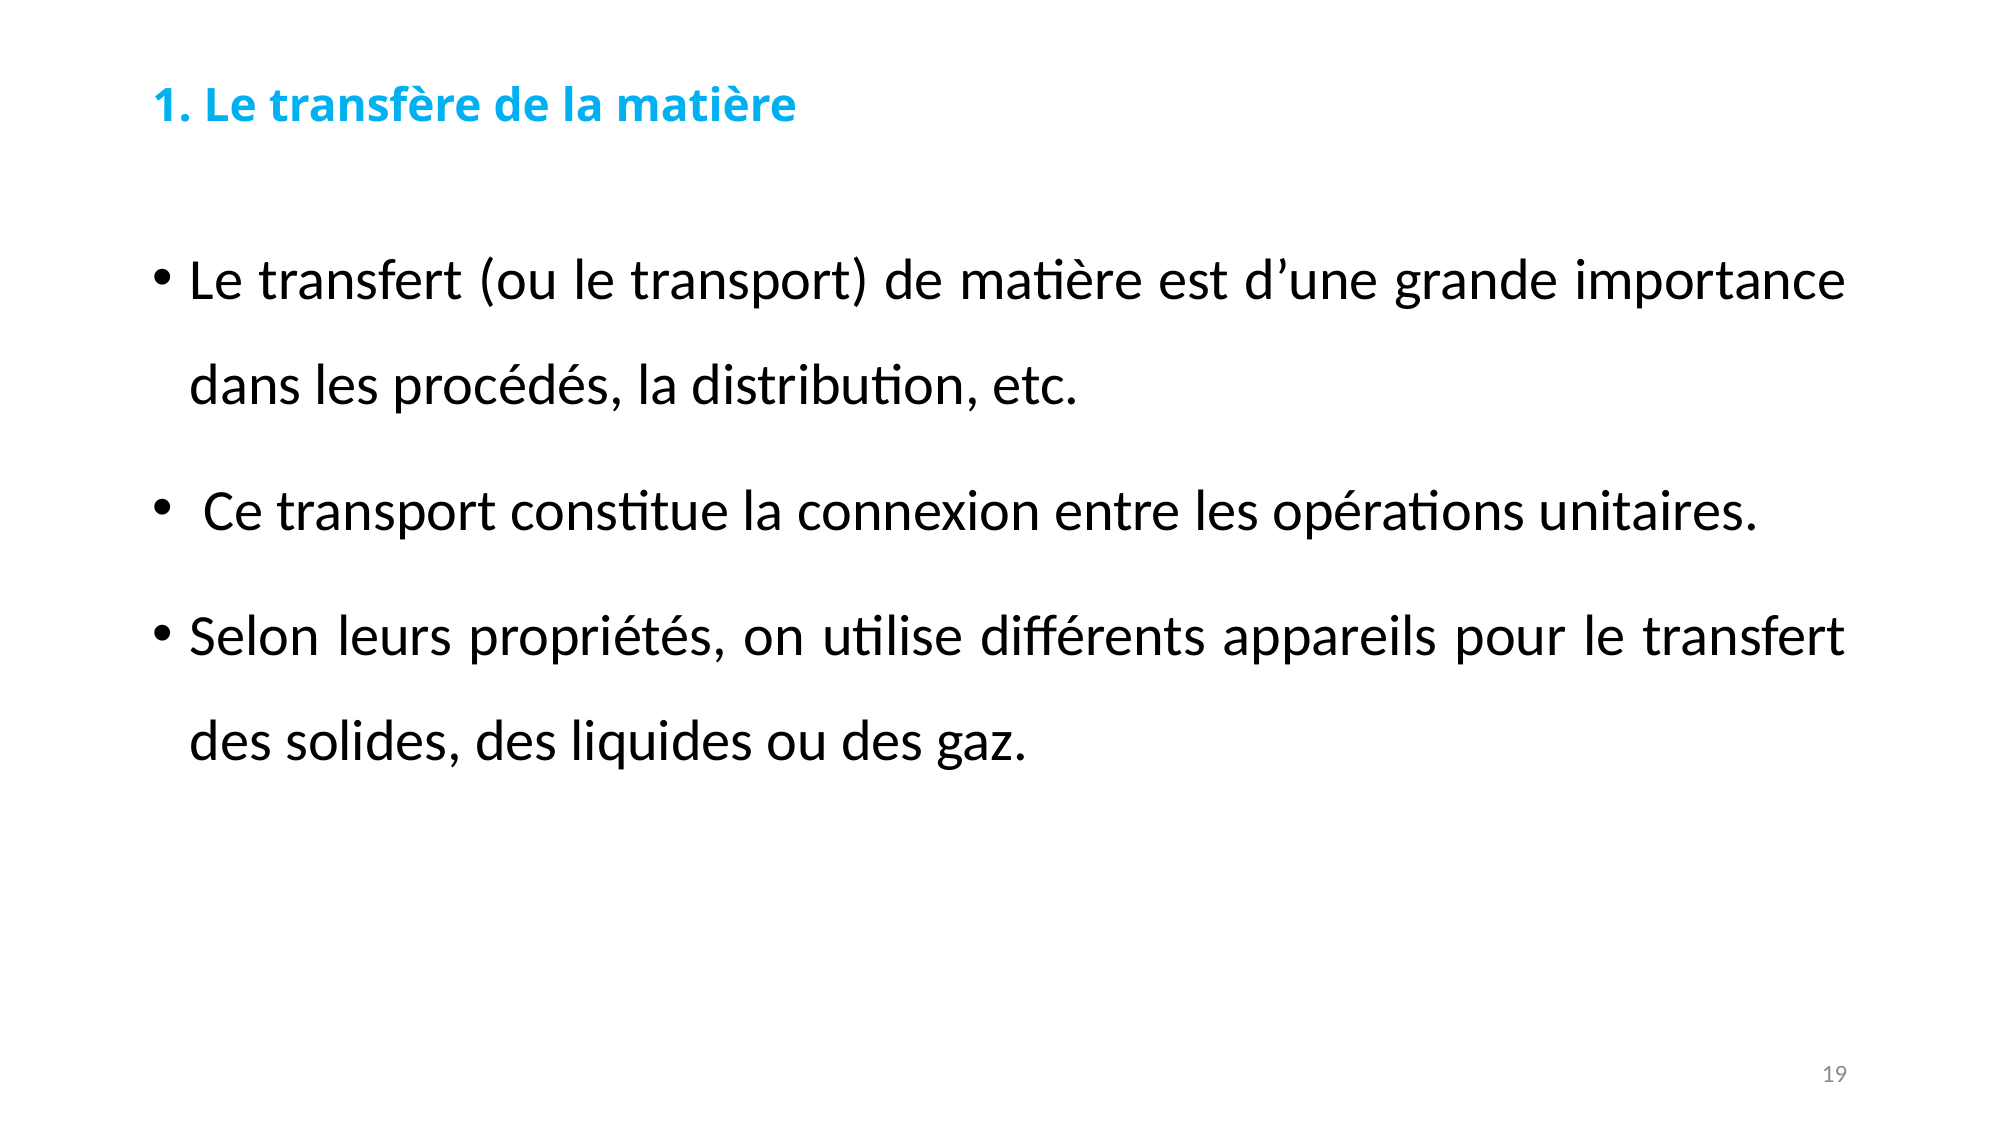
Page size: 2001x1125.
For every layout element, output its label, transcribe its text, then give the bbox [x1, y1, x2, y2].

title 1. Le transfère de la matière [137, 59, 864, 155]
slide_number 19 [1412, 1042, 1863, 1103]
list Le transfert (ou le transport) de matière est d’une grande importance dans les procédés, la distribution, etc. Ce transport constitue la connexion entre les opérations unitaires. Selon leurs propriétés, on utilise différents appareils pour le transfert des solides, des liquides ou des gaz. [137, 198, 1863, 1014]
